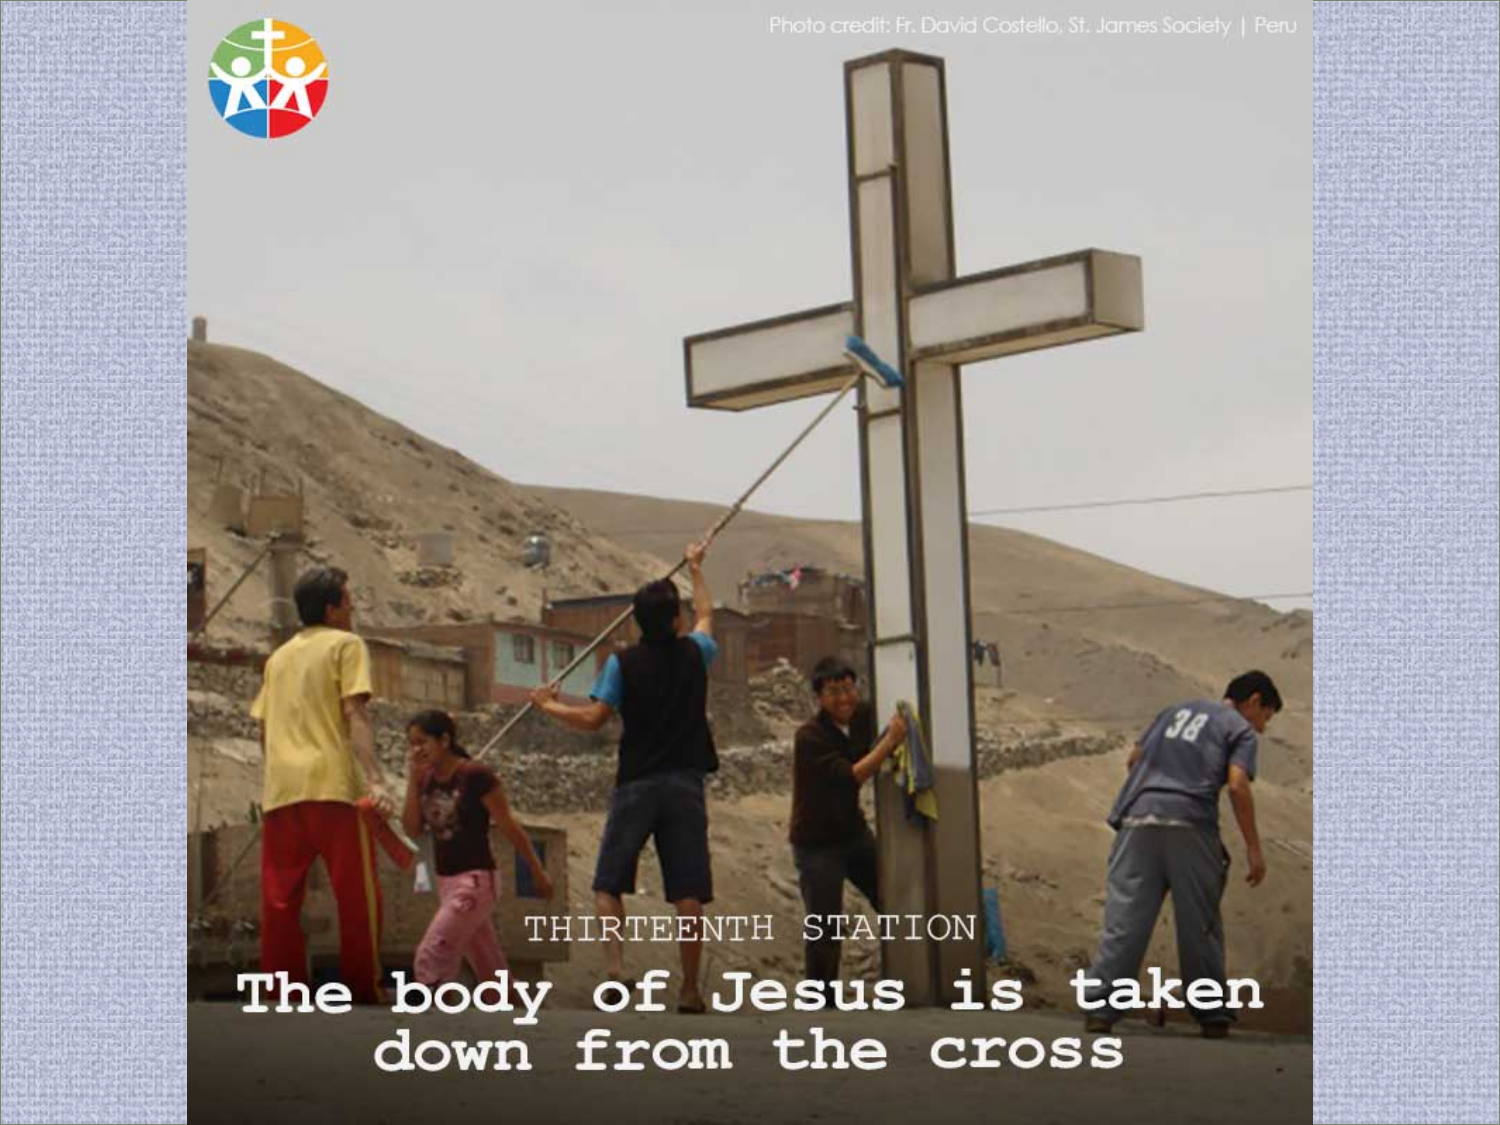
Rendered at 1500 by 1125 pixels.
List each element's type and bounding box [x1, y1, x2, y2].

picture [187, 0, 1313, 1125]
